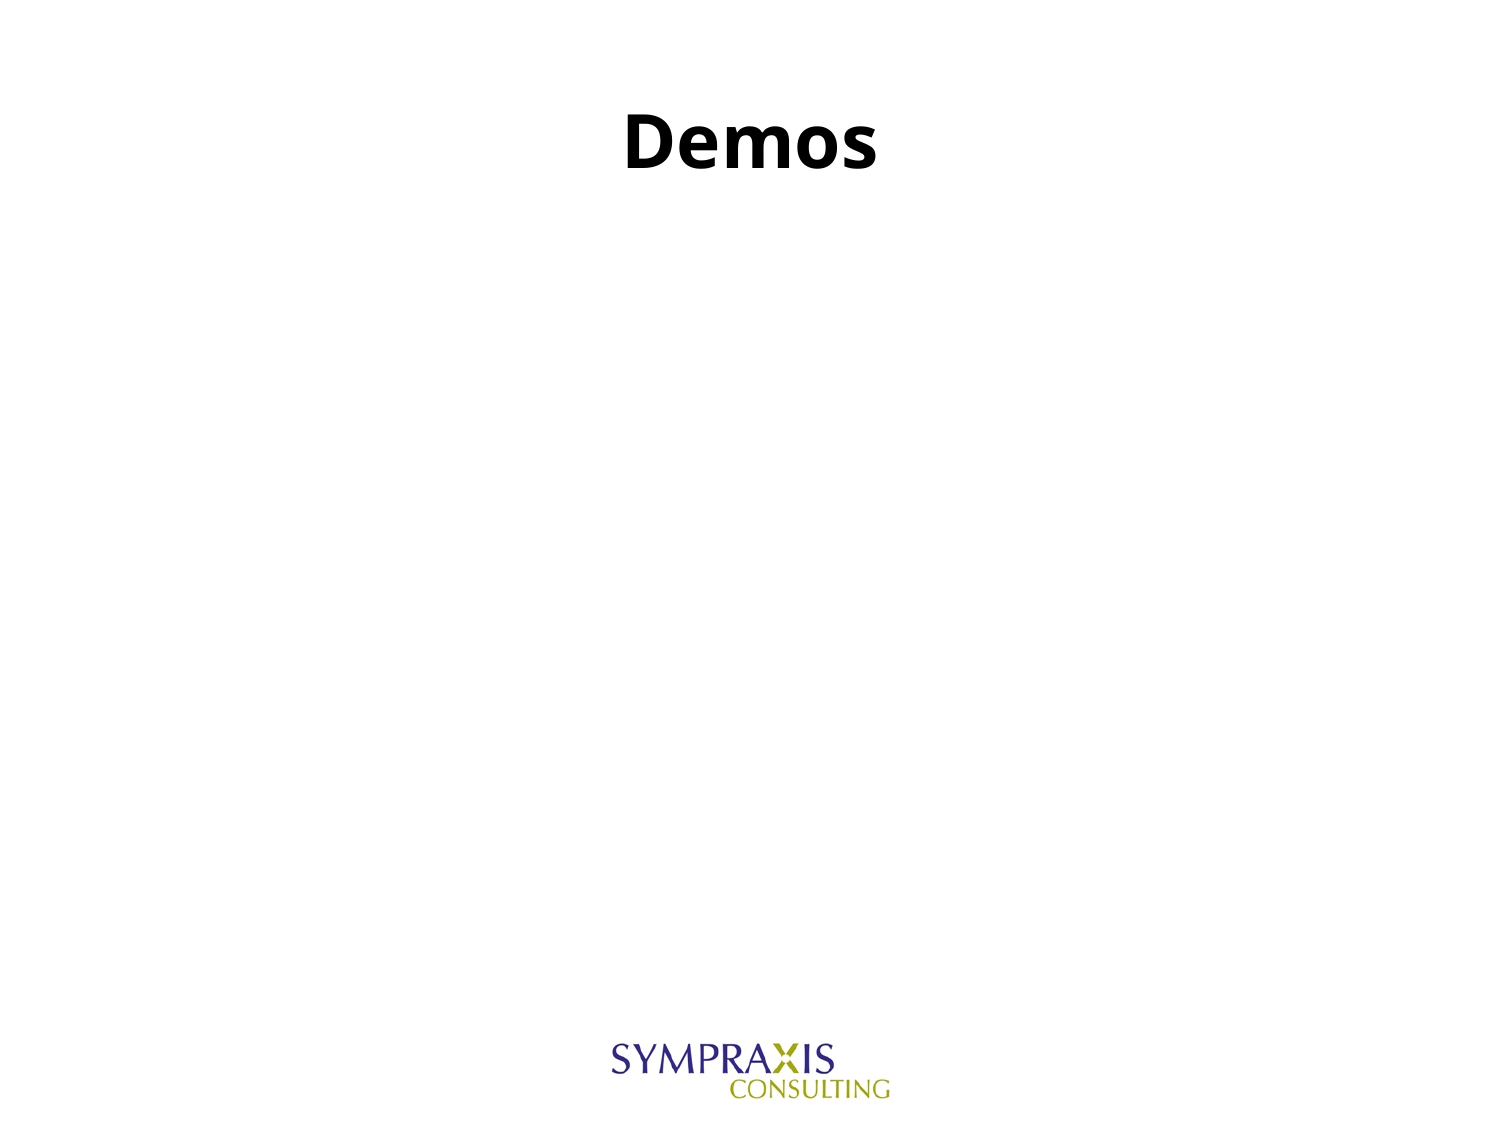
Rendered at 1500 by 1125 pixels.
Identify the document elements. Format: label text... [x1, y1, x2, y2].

picture [609, 1038, 891, 1100]
title Demos [75, 45, 1425, 233]
